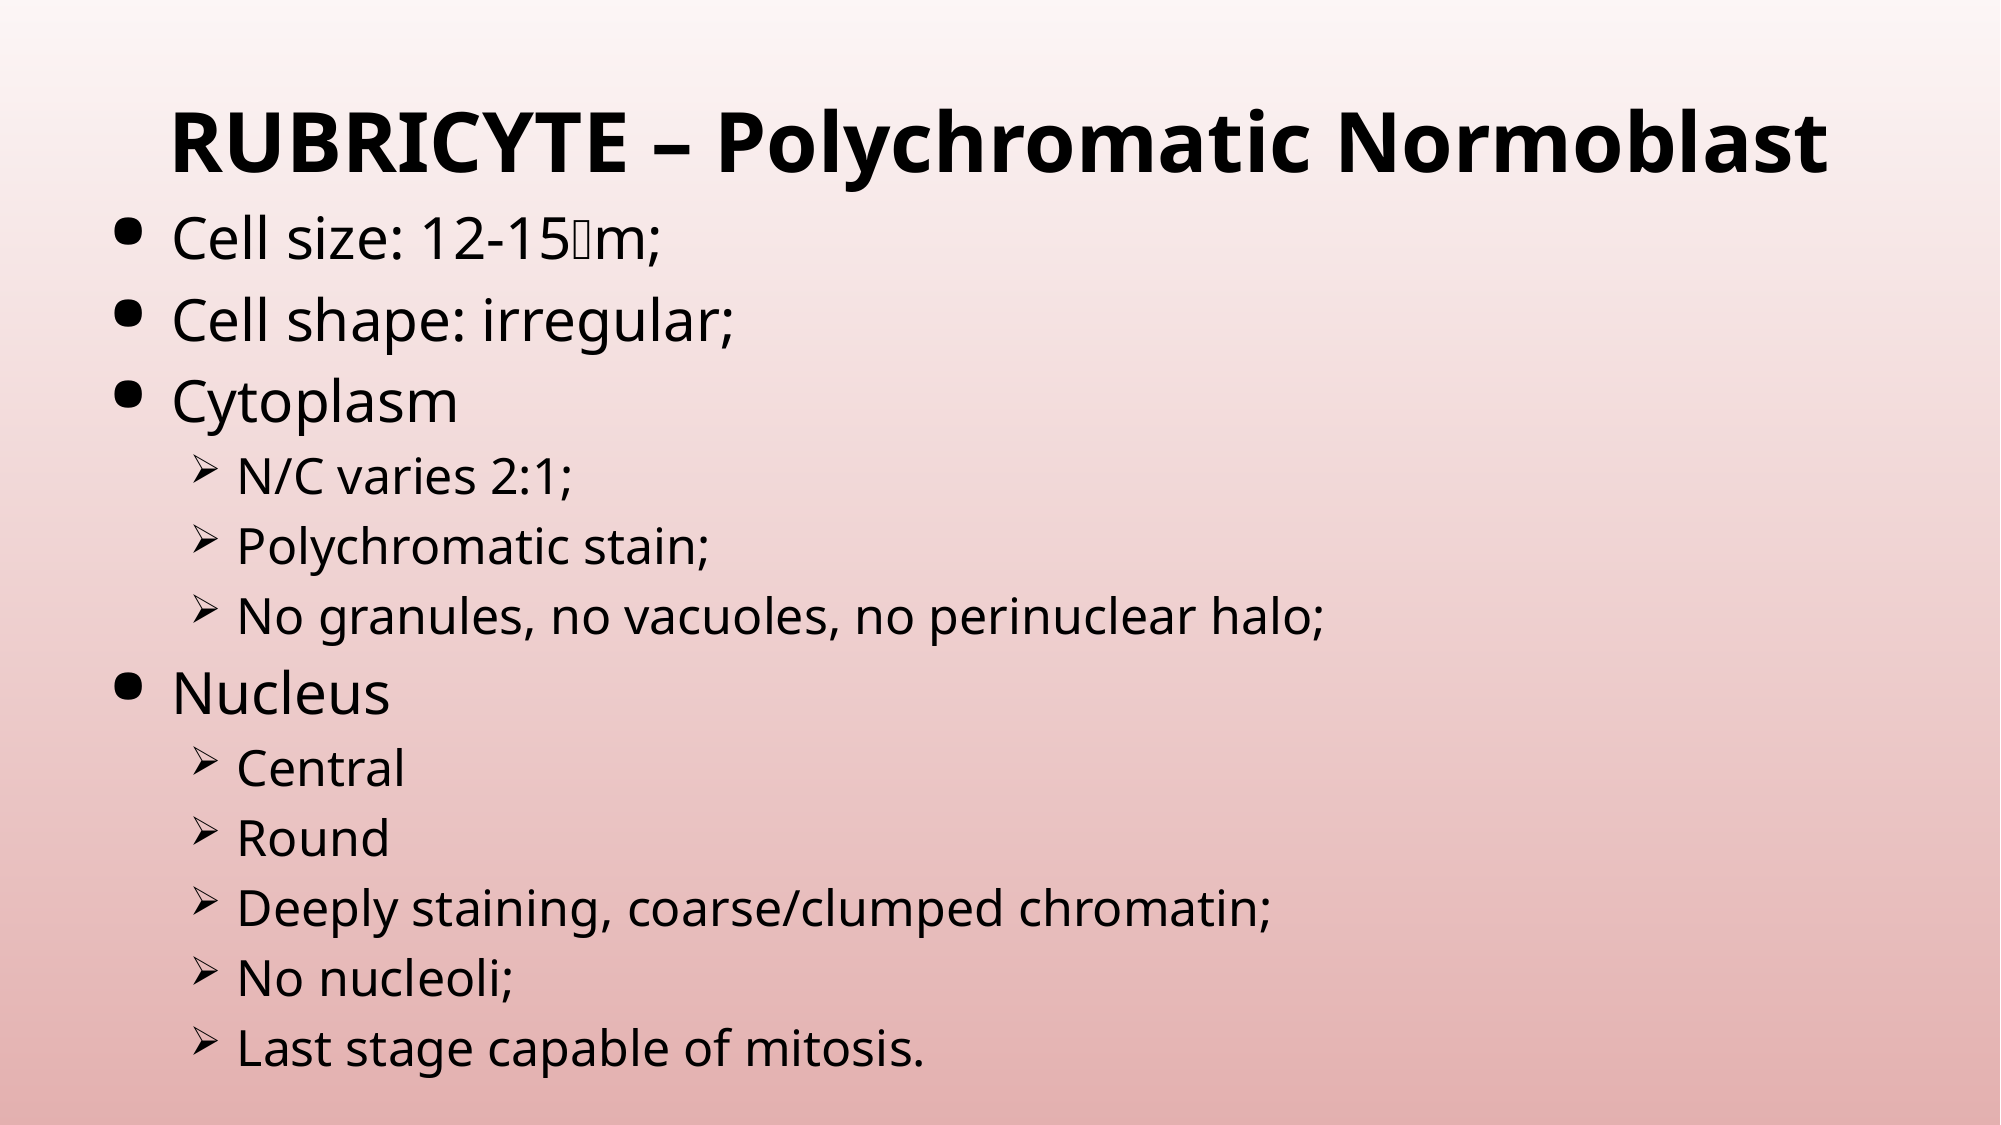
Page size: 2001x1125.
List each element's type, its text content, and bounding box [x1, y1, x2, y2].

list Cell size: 12-15m; Cell shape: irregular; Cytoplasm N/C varies 2:1; Polychromatic stain; No granules, no vacuoles, no perinuclear halo; Nucleus Central Round Deeply staining, coarse/clumped chromatin; No nucleoli; Last stage capable of mitosis. [99, 193, 1900, 925]
title RUBRICYTE – Polychromatic Normoblast [99, 45, 1900, 193]
